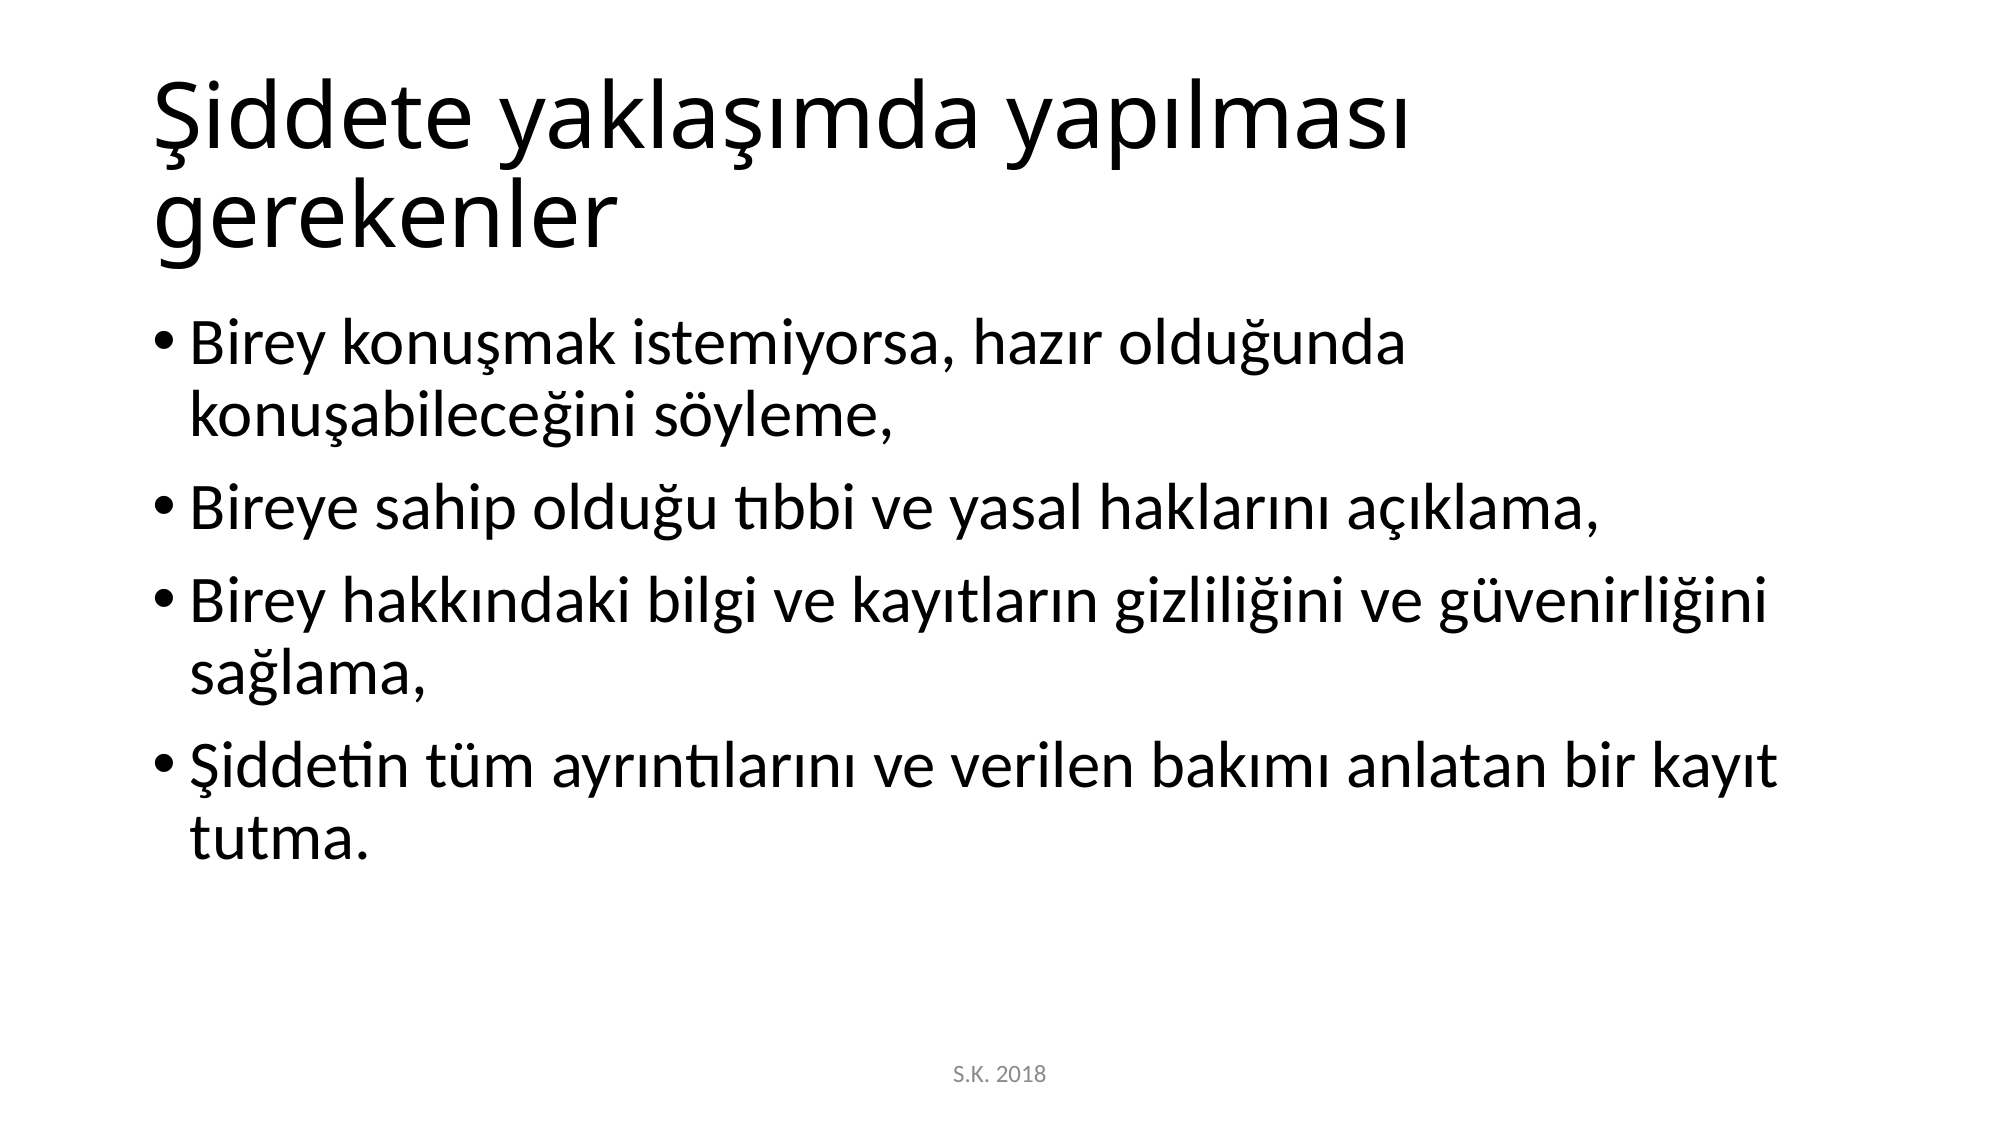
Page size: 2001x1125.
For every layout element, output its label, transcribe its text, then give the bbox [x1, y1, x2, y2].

list Birey konuşmak istemiyorsa, hazır olduğunda konuşabileceğini söyleme, Bireye sahip olduğu tıbbi ve yasal haklarını açıklama, Birey hakkındaki bilgi ve kayıtların gizliliğini ve güvenirliğini sağlama, Şiddetin tüm ayrıntılarını ve verilen bakımı anlatan bir kayıt tutma. [137, 299, 1863, 1014]
footer S.K. 2018 [662, 1042, 1338, 1103]
title Şiddete yaklaşımda yapılması gerekenler [137, 59, 1863, 278]
